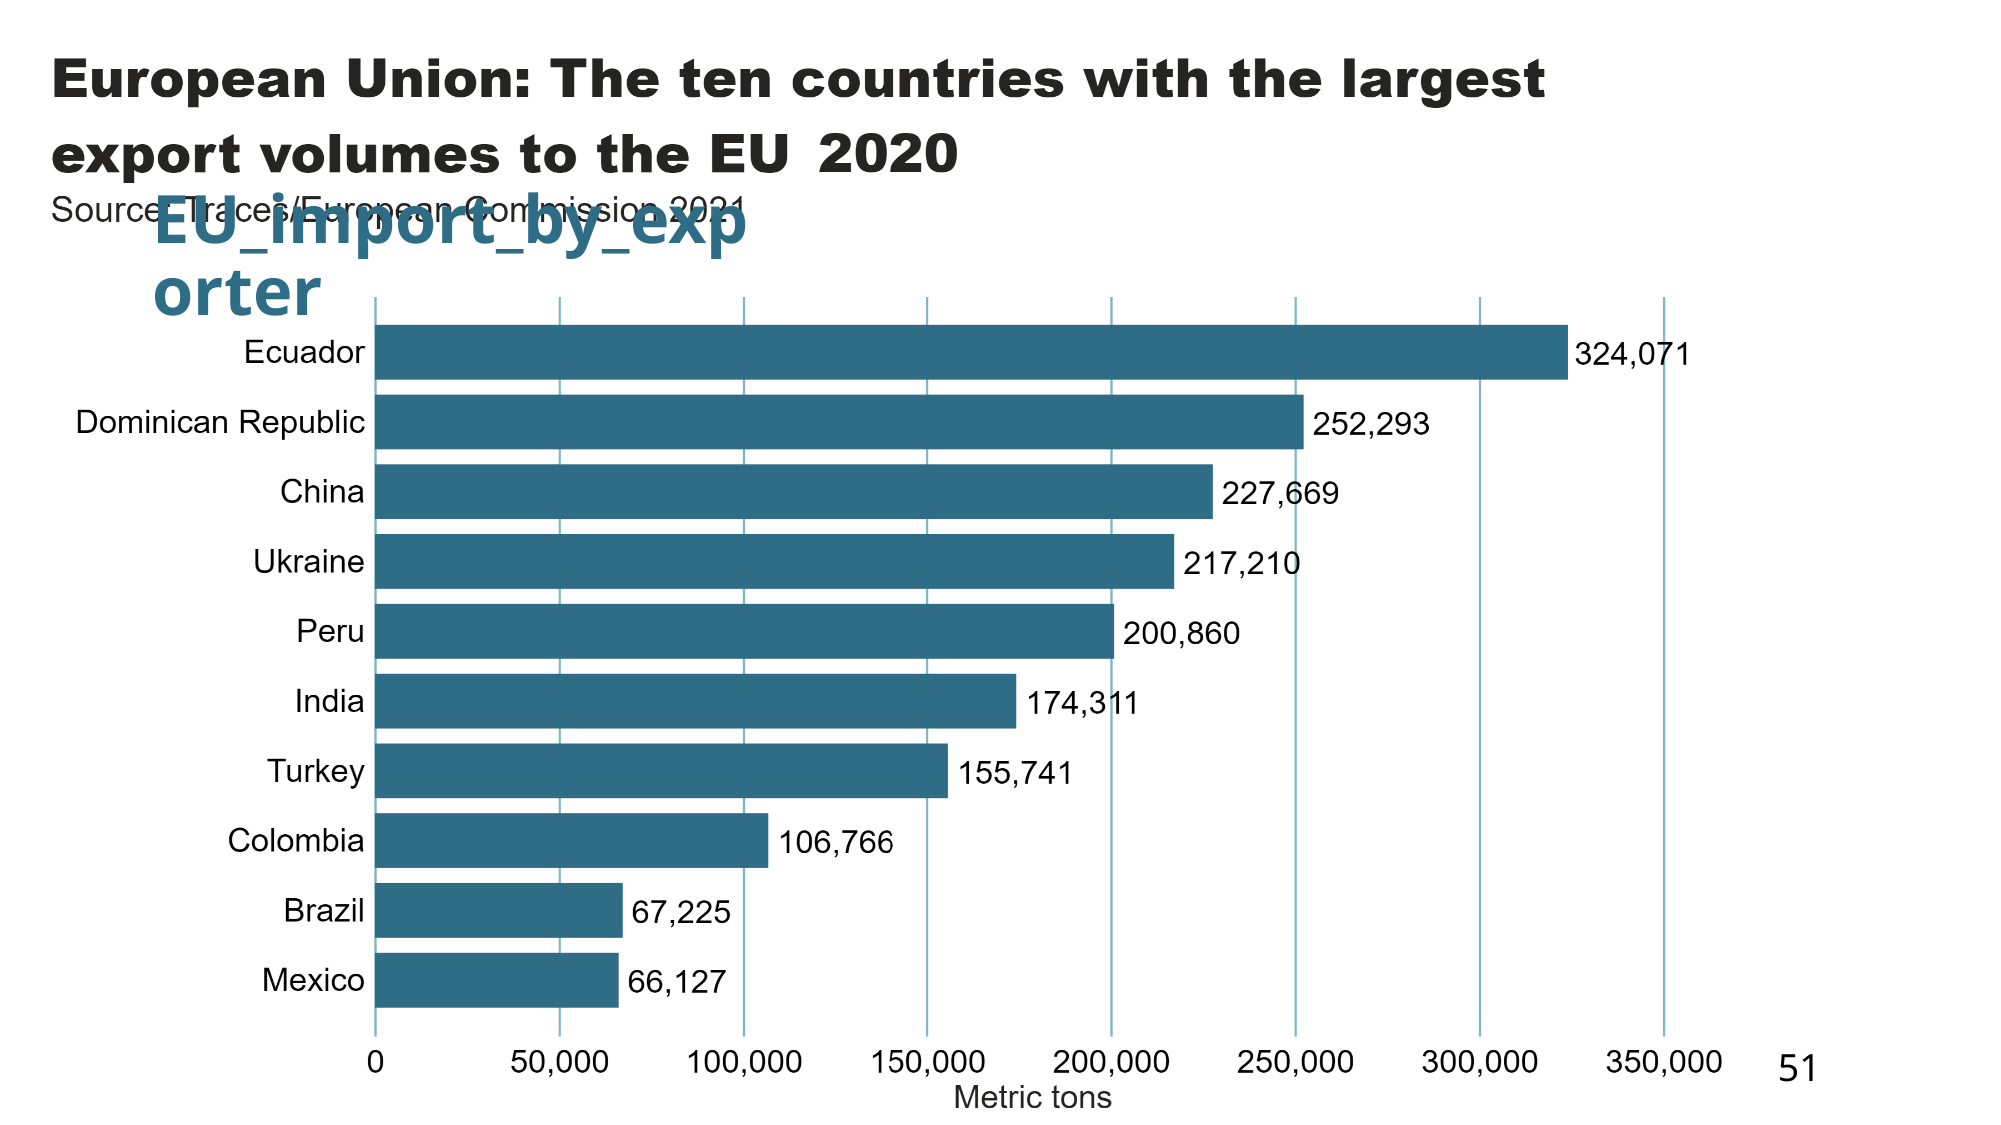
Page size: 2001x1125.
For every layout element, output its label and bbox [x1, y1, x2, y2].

picture [45, 0, 1736, 1125]
